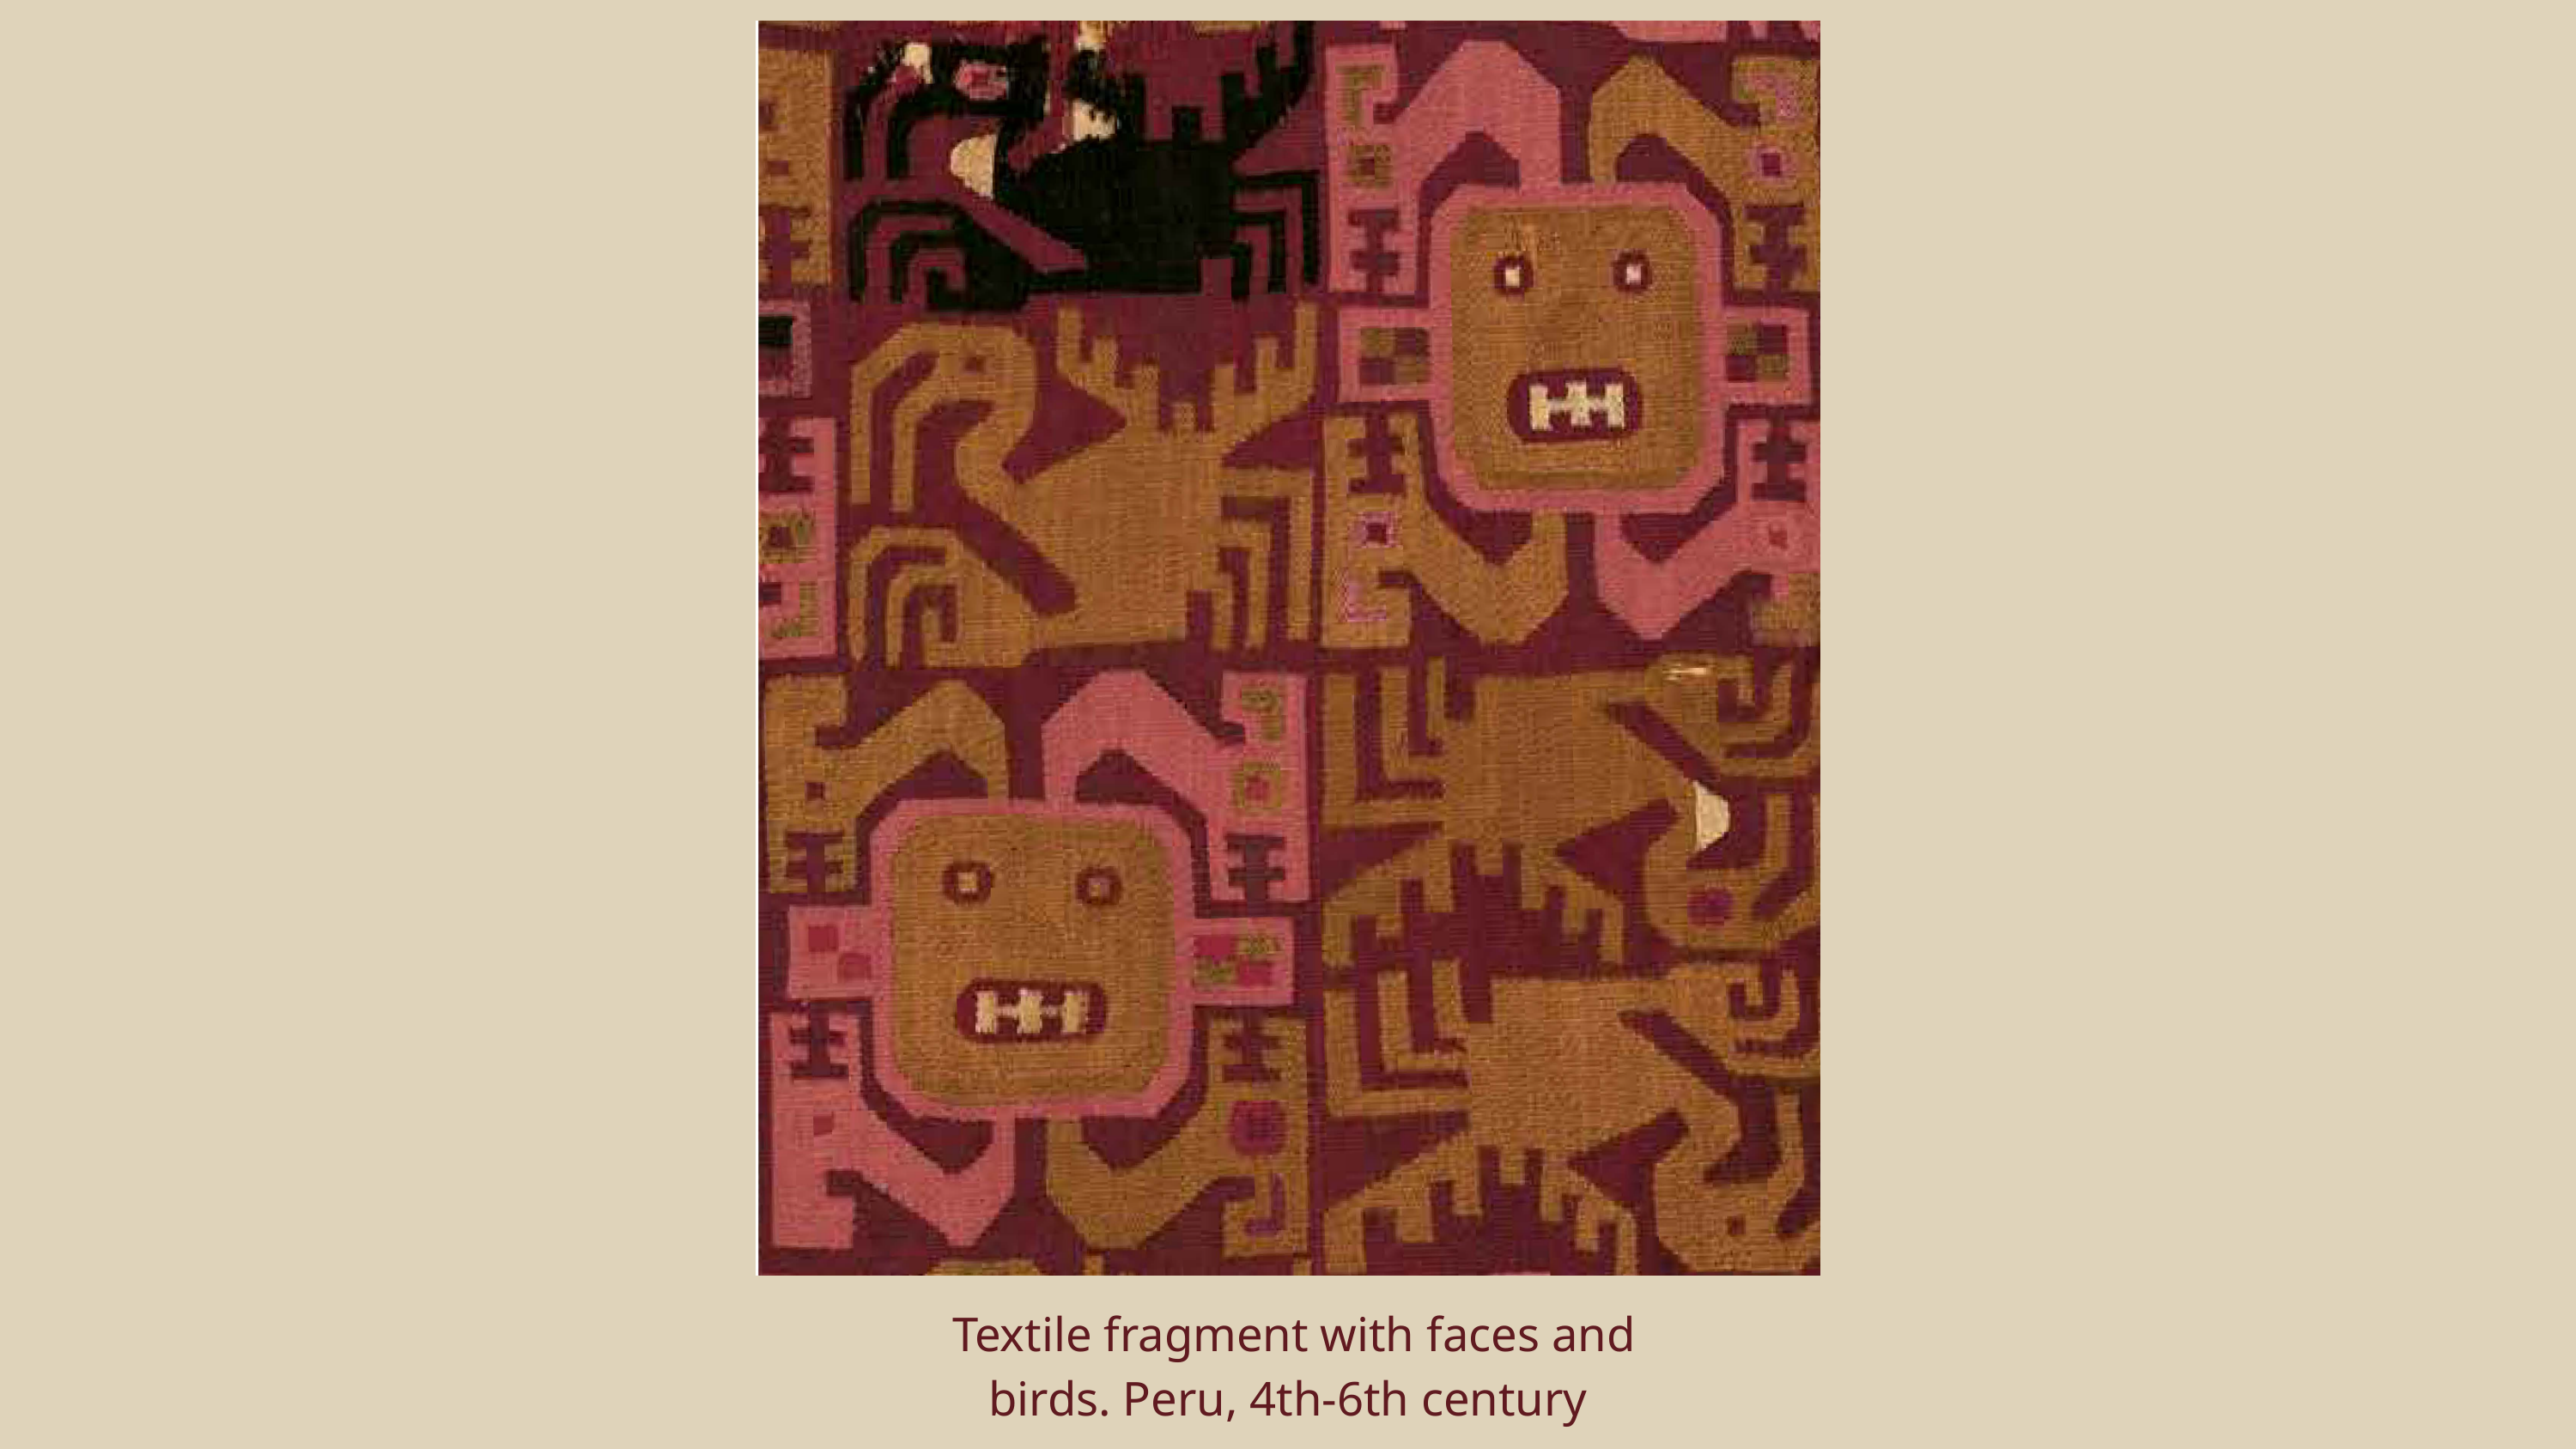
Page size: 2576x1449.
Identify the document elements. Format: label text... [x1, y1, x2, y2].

text_box Textile fragment with faces and birds. Peru, 4th-6th century [876, 1296, 1700, 1426]
picture [756, 21, 1820, 1276]
